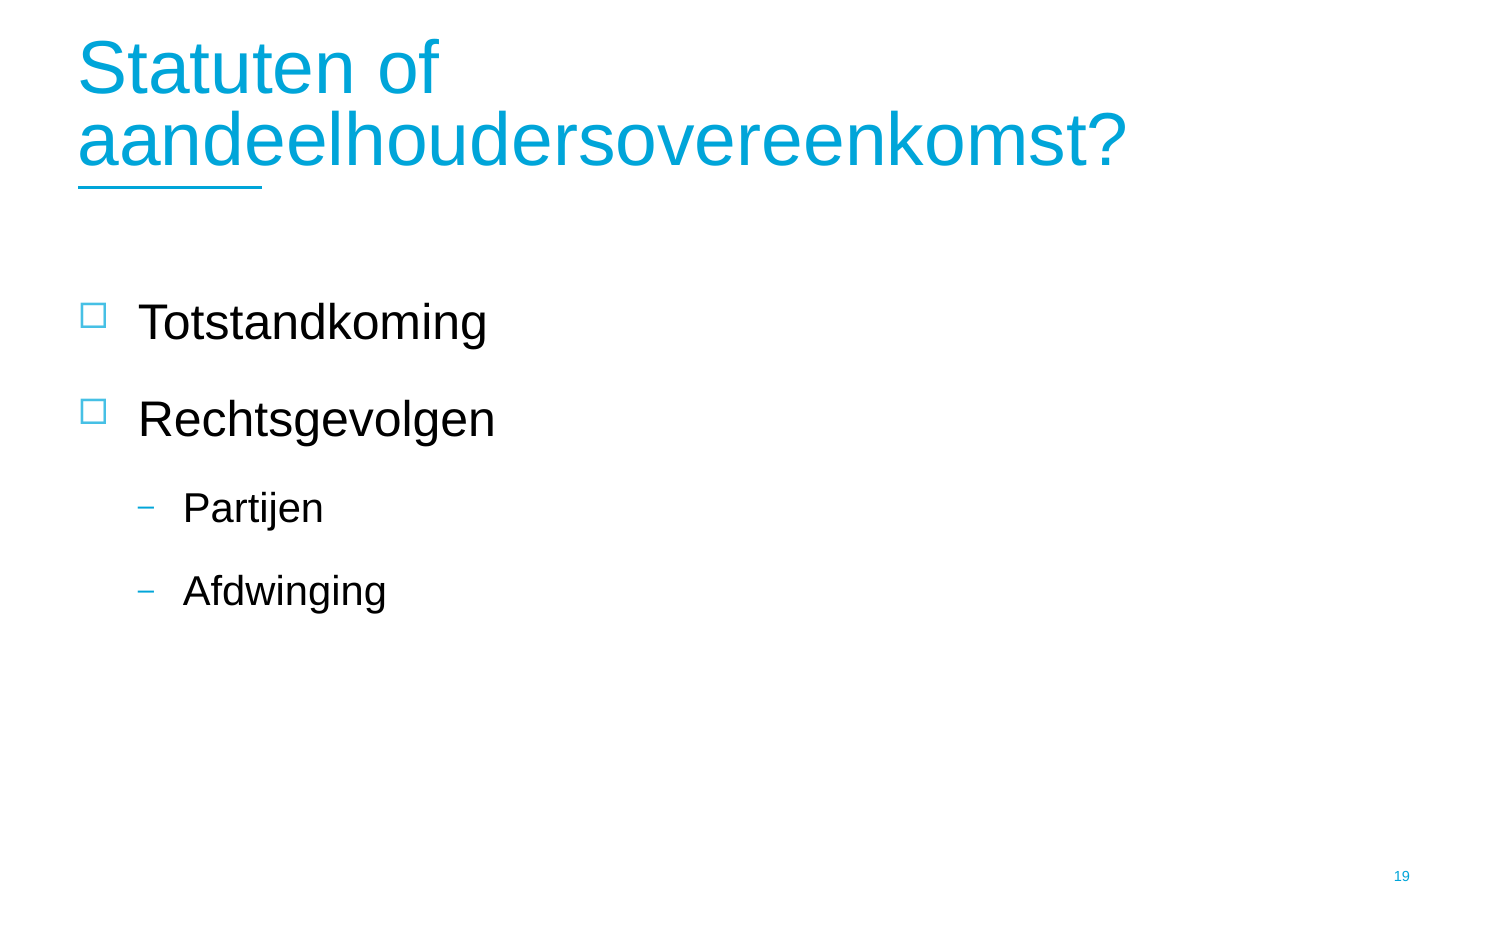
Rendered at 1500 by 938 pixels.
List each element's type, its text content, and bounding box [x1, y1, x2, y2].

list Totstandkoming Rechtsgevolgen Partijen Afdwinging [77, 271, 1415, 835]
title Statuten of aandeelhoudersovereenkomst? [77, 74, 1400, 188]
slide_number 18 [1352, 850, 1425, 901]
